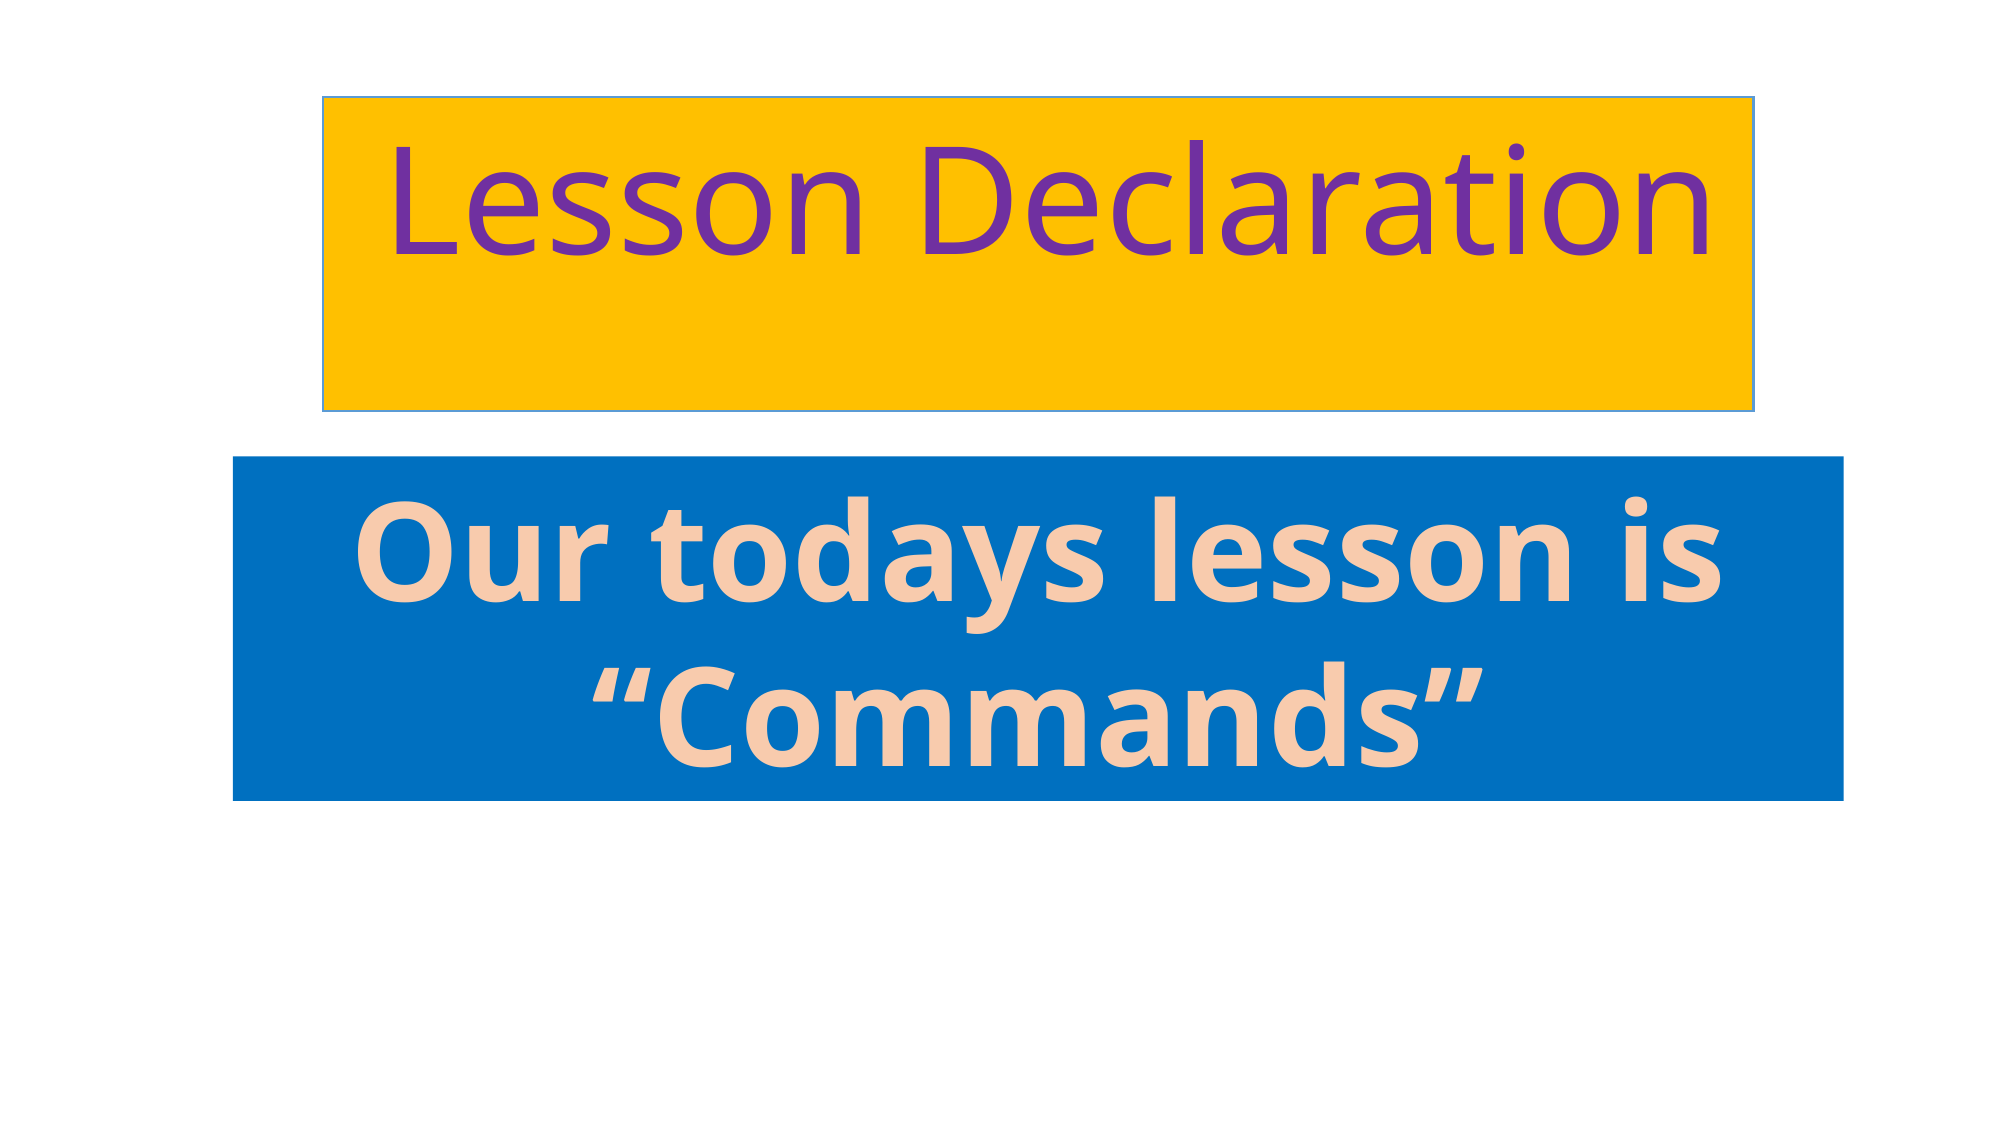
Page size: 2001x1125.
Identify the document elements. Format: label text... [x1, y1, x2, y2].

text_box Our todays lesson is “Commands” [232, 456, 1844, 801]
text_box Lesson Declaration [322, 96, 1755, 412]
